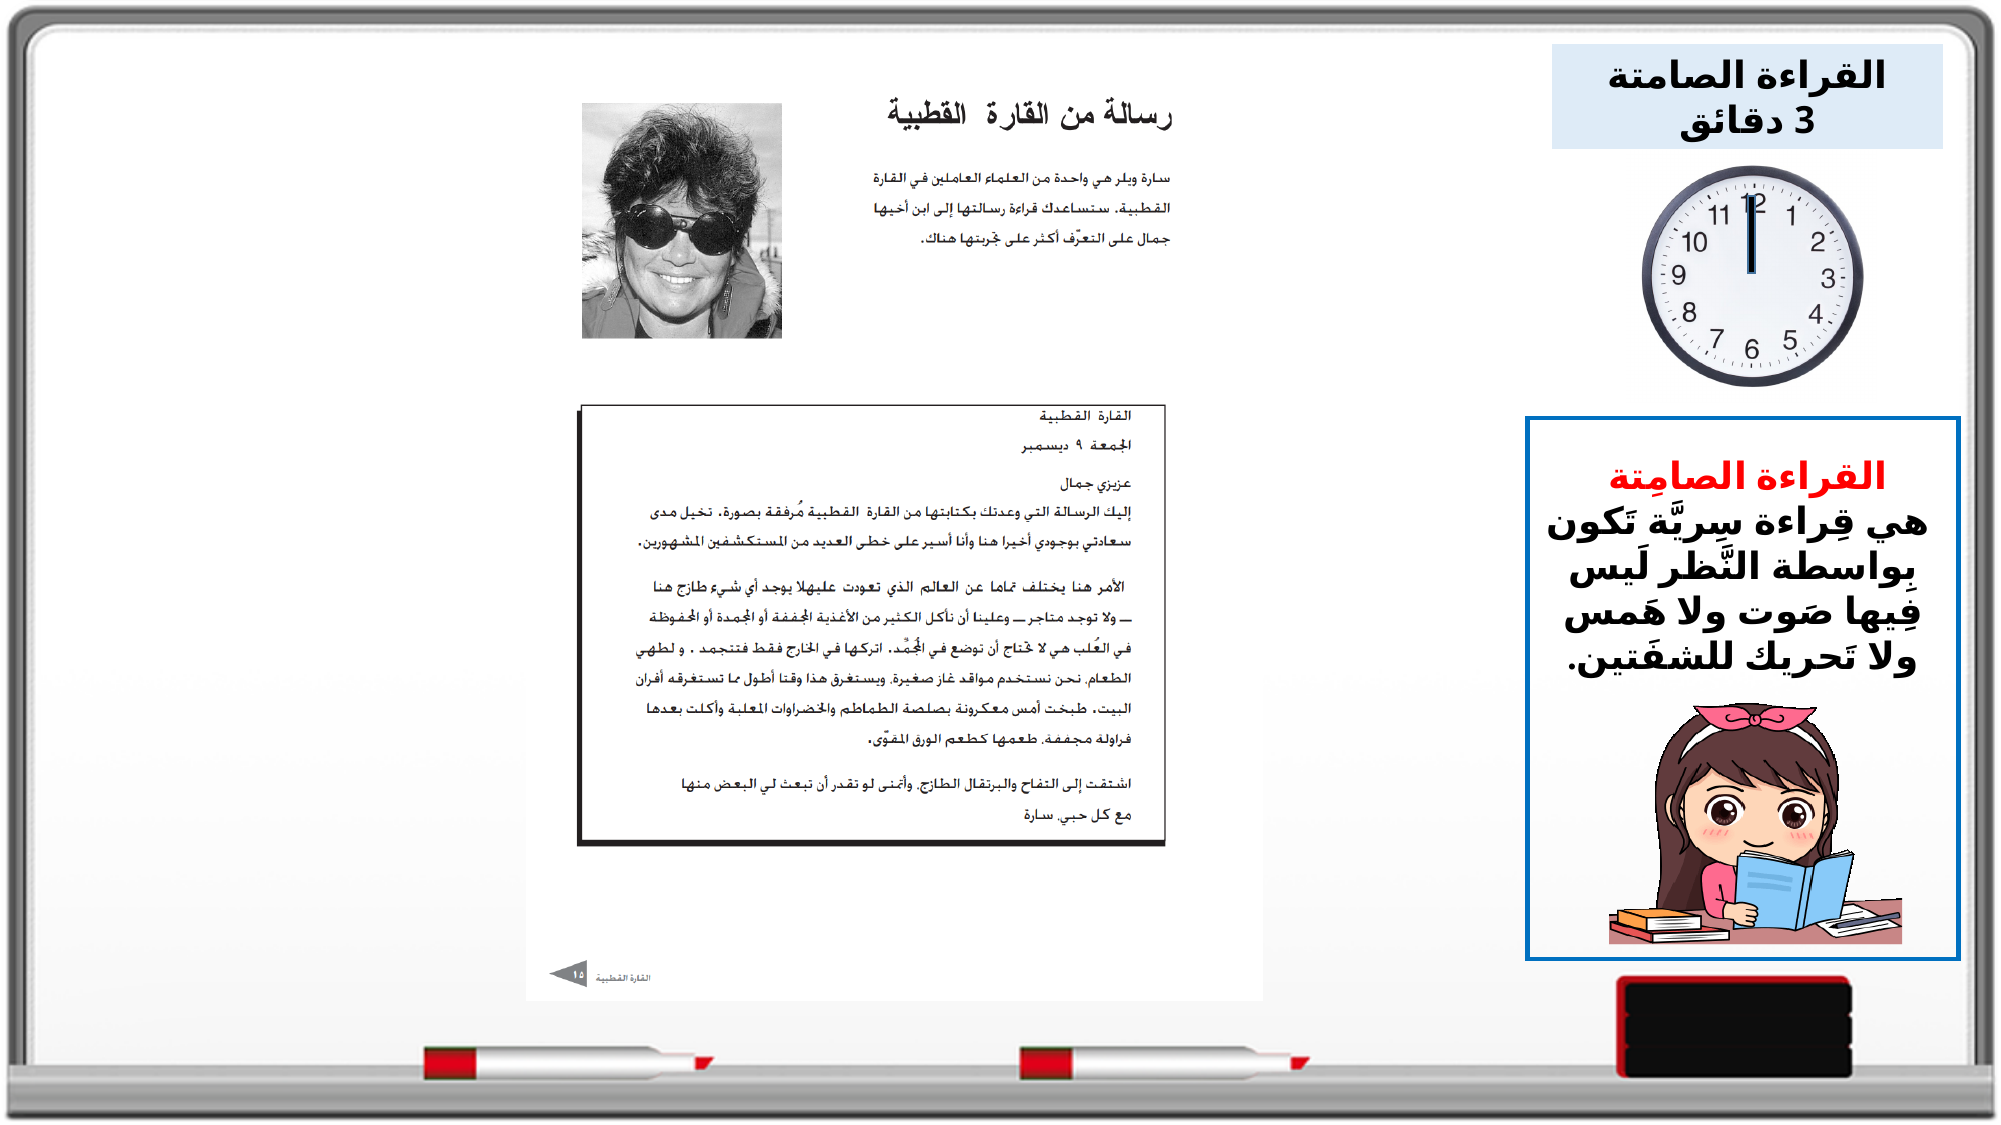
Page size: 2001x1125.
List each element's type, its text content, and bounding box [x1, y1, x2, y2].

text_box القراءة الصامتة 3 دقائق [1552, 44, 1943, 149]
text_box [1583, 688, 1903, 945]
text_box القراءة الصامِتة هي قِراءة سِريَّة تَكون بِواسطة النَّظر لَيس فِيها صَوت ولا هَمس ولا تَحريك للشفَتين. [1526, 417, 1959, 960]
picture [0, 0, 2001, 1125]
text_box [1747, 195, 1756, 358]
